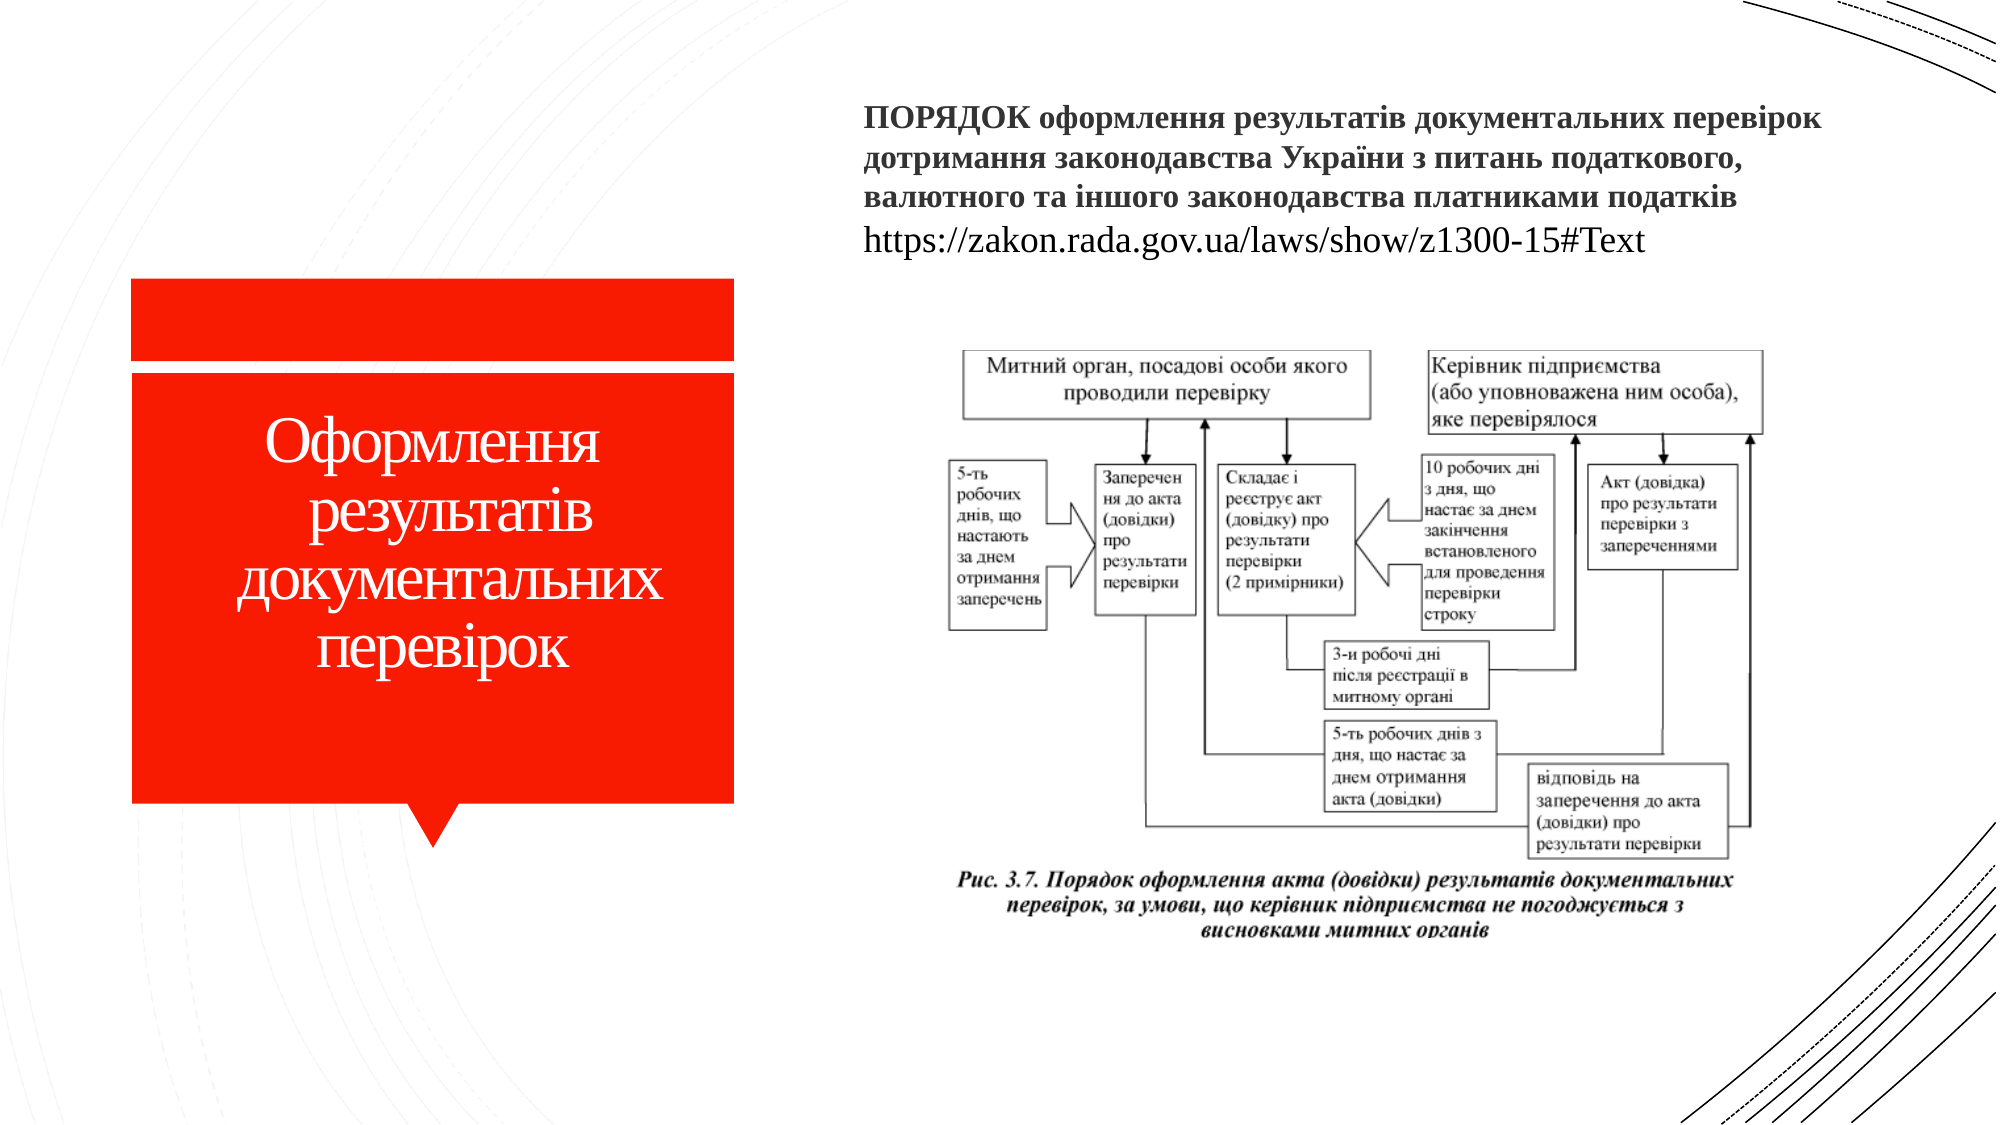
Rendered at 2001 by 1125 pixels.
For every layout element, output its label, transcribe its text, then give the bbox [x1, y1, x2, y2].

picture [0, 0, 849, 1125]
text_box Оформлення результатів документальних перевірок [162, 393, 700, 681]
picture [887, 349, 1788, 938]
text_box ПОРЯДОК оформлення результатів документальних перевірок дотримання законодавства України з питань податкового, валютного та іншого законодавства платниками податків https://zakon.rada.gov.ua/laws/show/z1300-15#Text [848, 87, 1849, 267]
